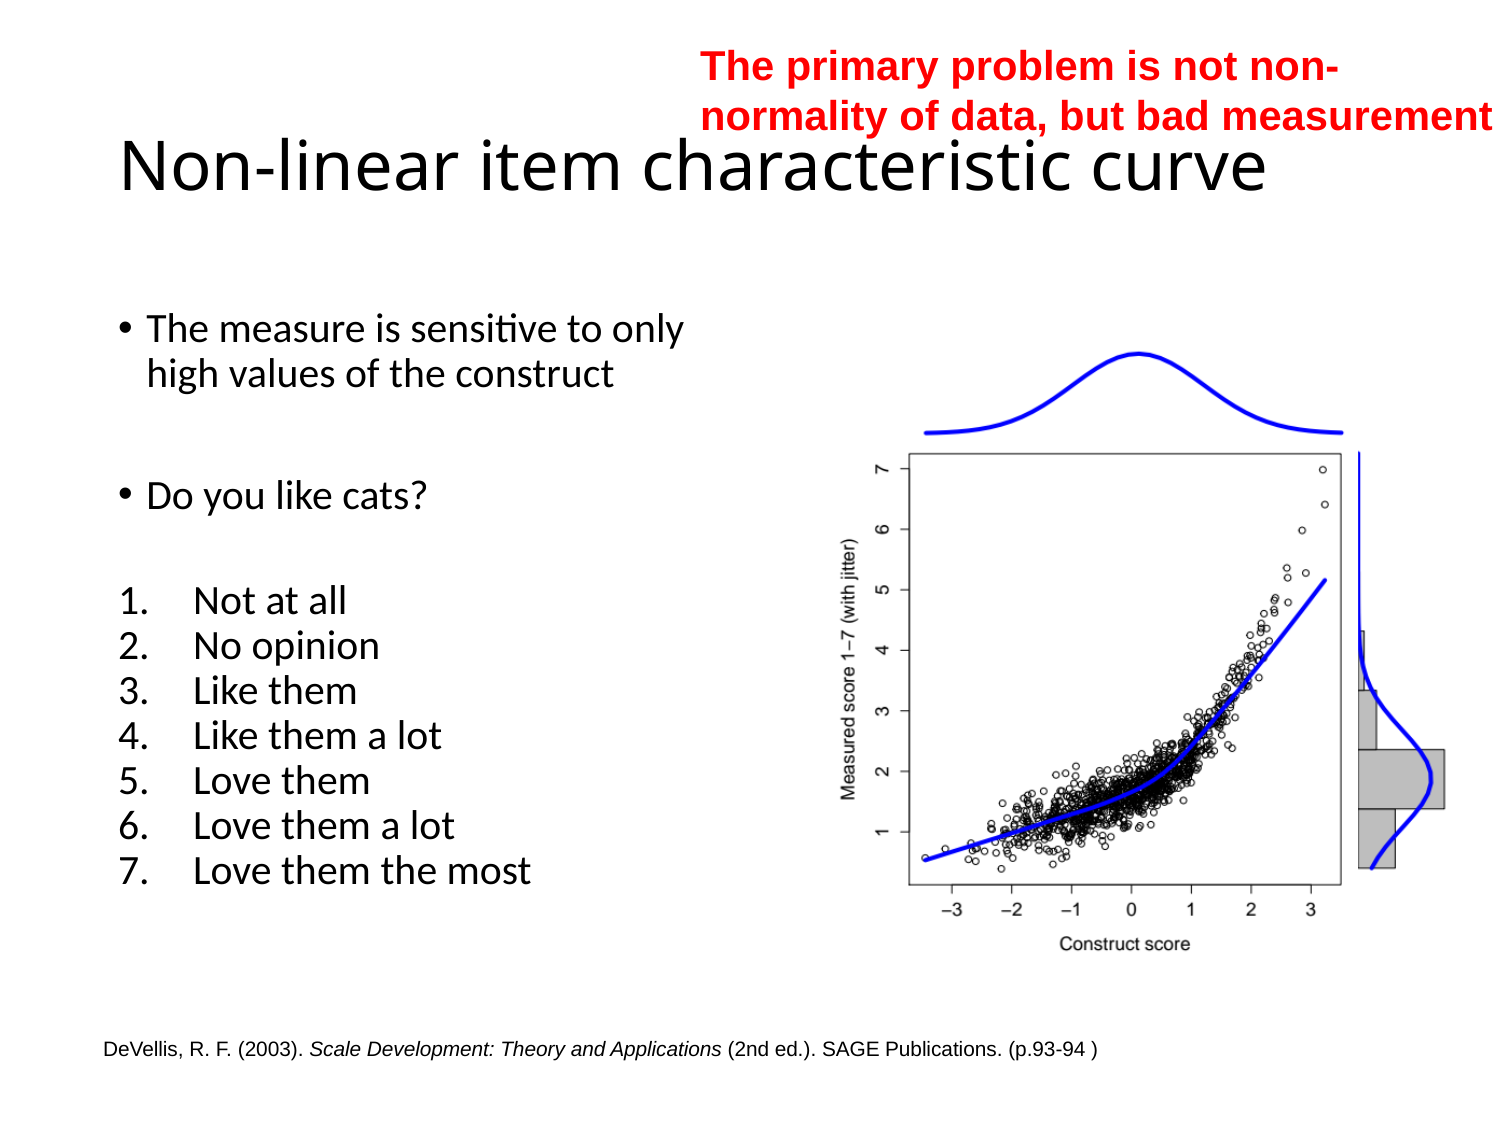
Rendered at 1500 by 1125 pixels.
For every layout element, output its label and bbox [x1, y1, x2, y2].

text_box [700, 39, 1500, 140]
text_box [103, 1035, 1154, 1061]
title [103, 59, 1397, 278]
list [103, 299, 741, 1014]
list [832, 342, 1451, 960]
